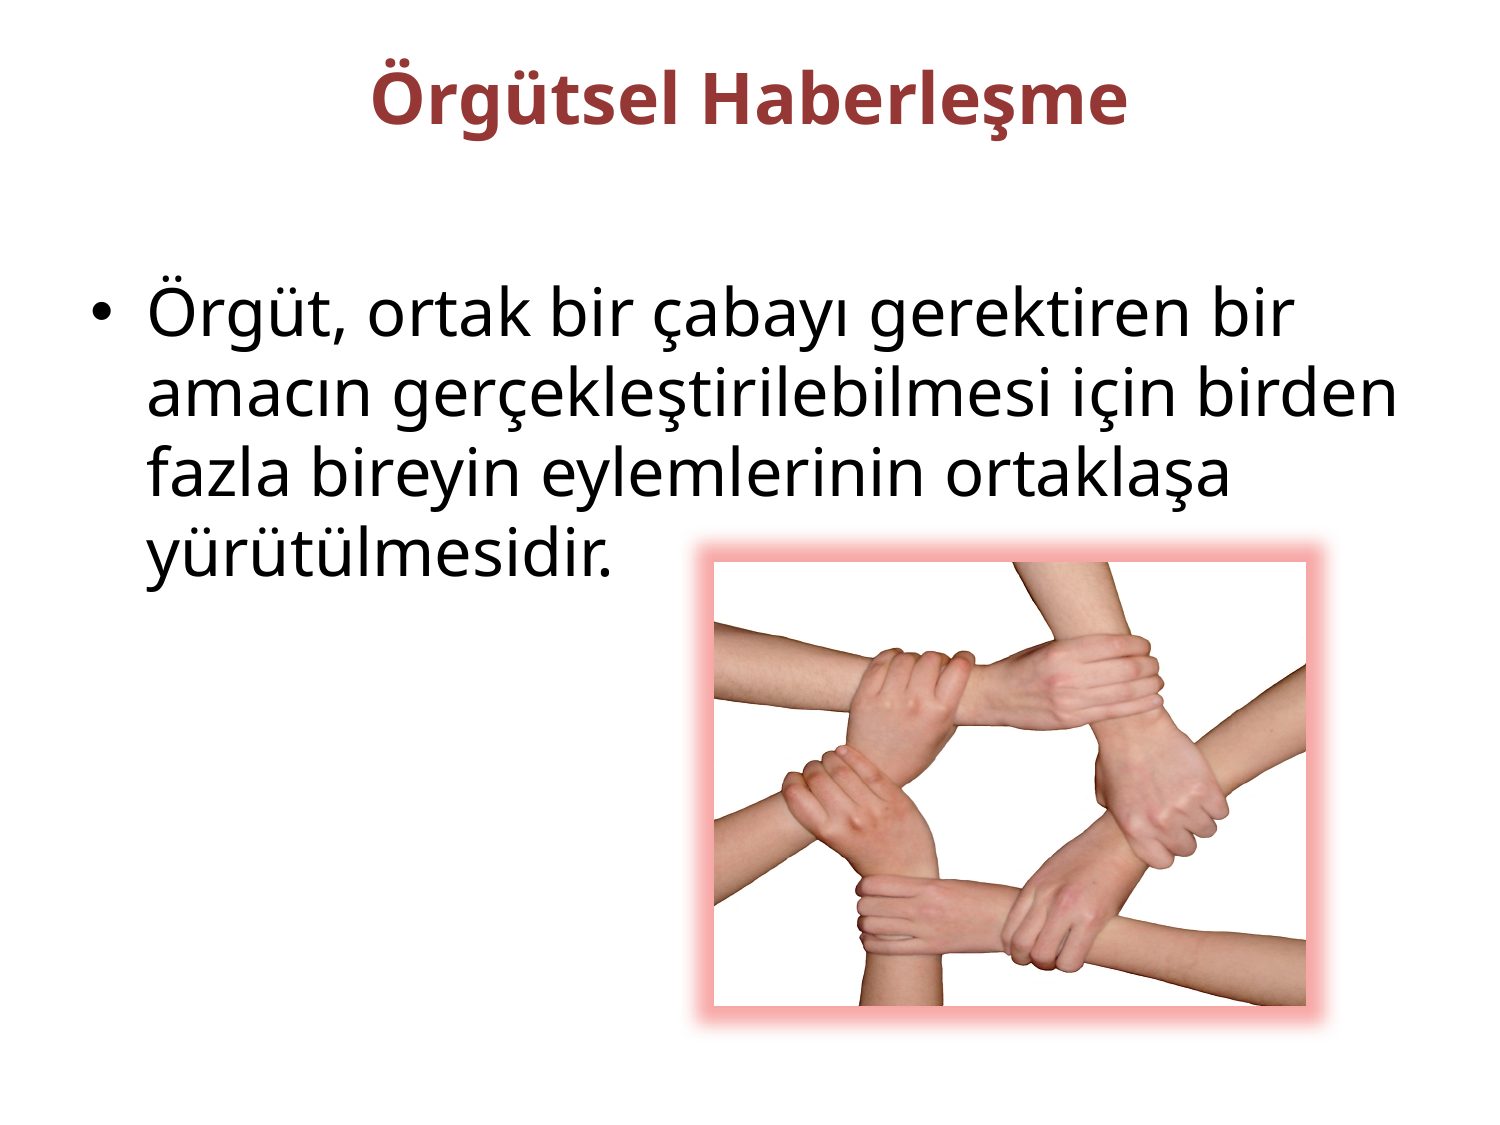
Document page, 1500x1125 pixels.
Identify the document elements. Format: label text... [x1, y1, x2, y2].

list Örgüt, ortak bir çabayı gerektiren bir amacın gerçekleştirilebilmesi için birden fazla bireyin eylemlerinin ortaklaşa yürütülmesidir. [75, 262, 1425, 1005]
picture [714, 562, 1306, 1006]
title Örgütsel Haberleşme [75, 45, 1425, 233]
